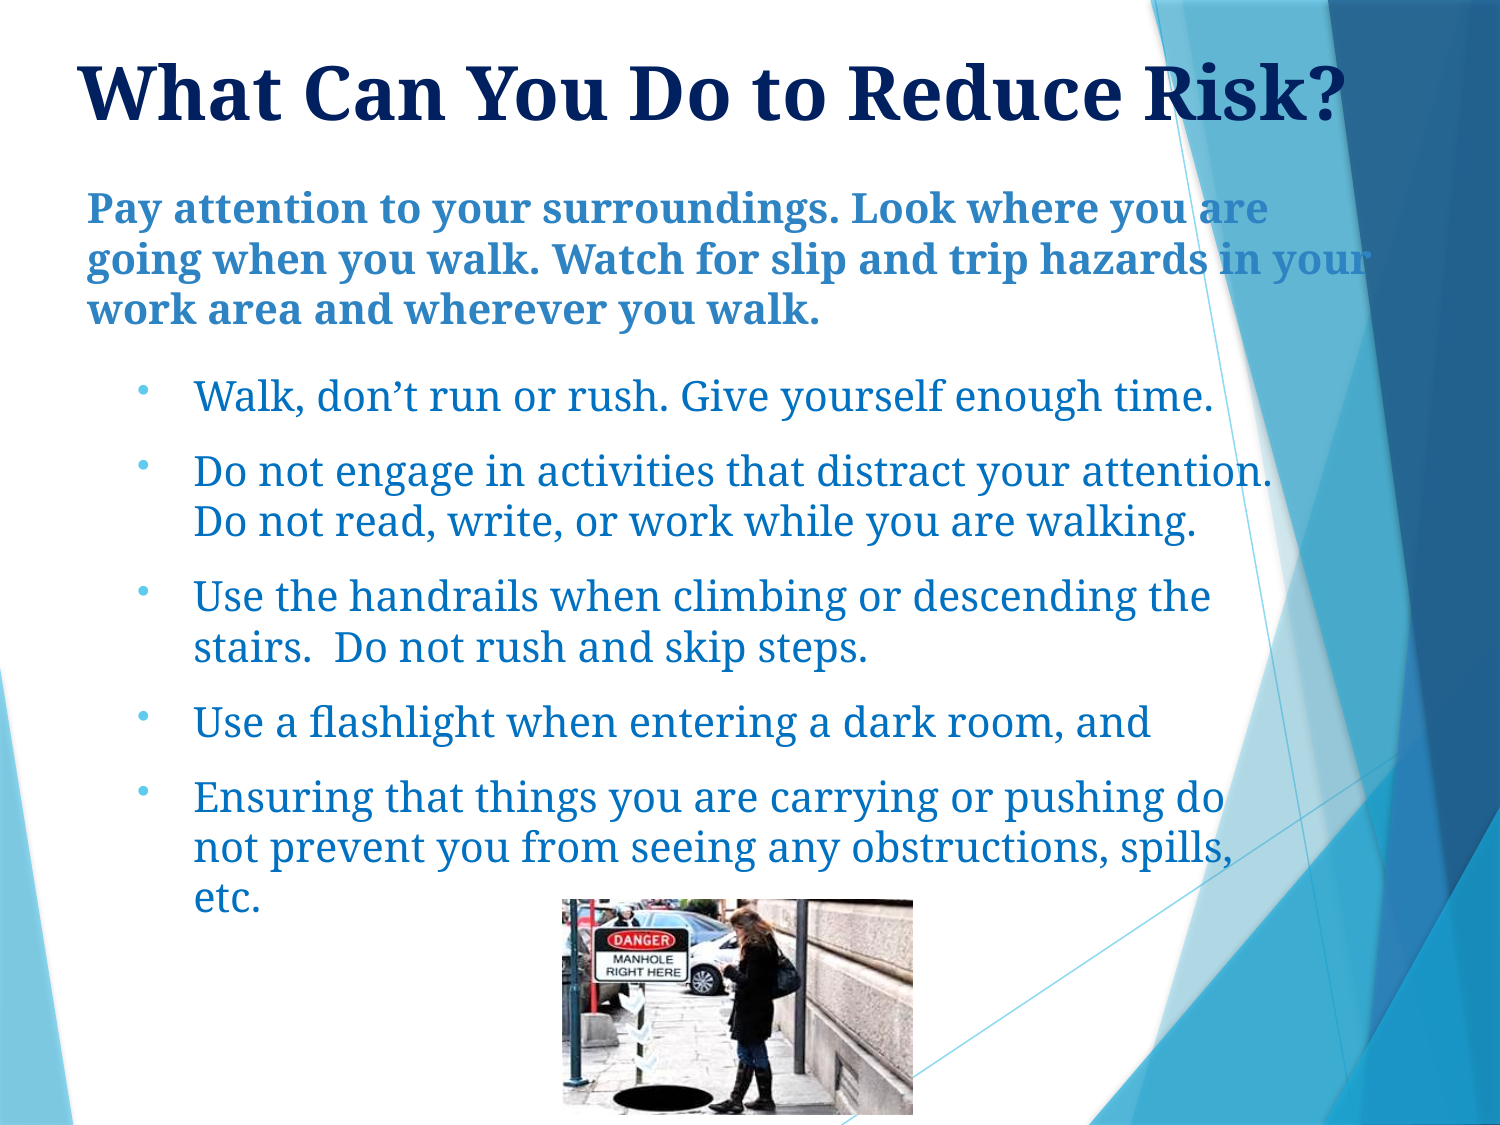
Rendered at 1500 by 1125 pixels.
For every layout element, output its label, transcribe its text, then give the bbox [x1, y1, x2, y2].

title What Can You Do to Reduce Risk? [62, 37, 1450, 255]
list Walk, don’t run or rush. Give yourself enough time. Do not engage in activities that distract your attention. Do not read, write, or work while you are walking. Use the handrails when climbing or descending the stairs. Do not rush and skip steps. Use a flashlight when entering a dark room, and Ensuring that things you are carrying or pushing do not prevent you from seeing any obstructions, spills, etc. [122, 362, 1310, 963]
text_box Pay attention to your surroundings. Look where you are going when you walk. Watch for slip and trip hazards in your work area and wherever you walk. [24, 174, 1388, 340]
picture [561, 899, 913, 1116]
